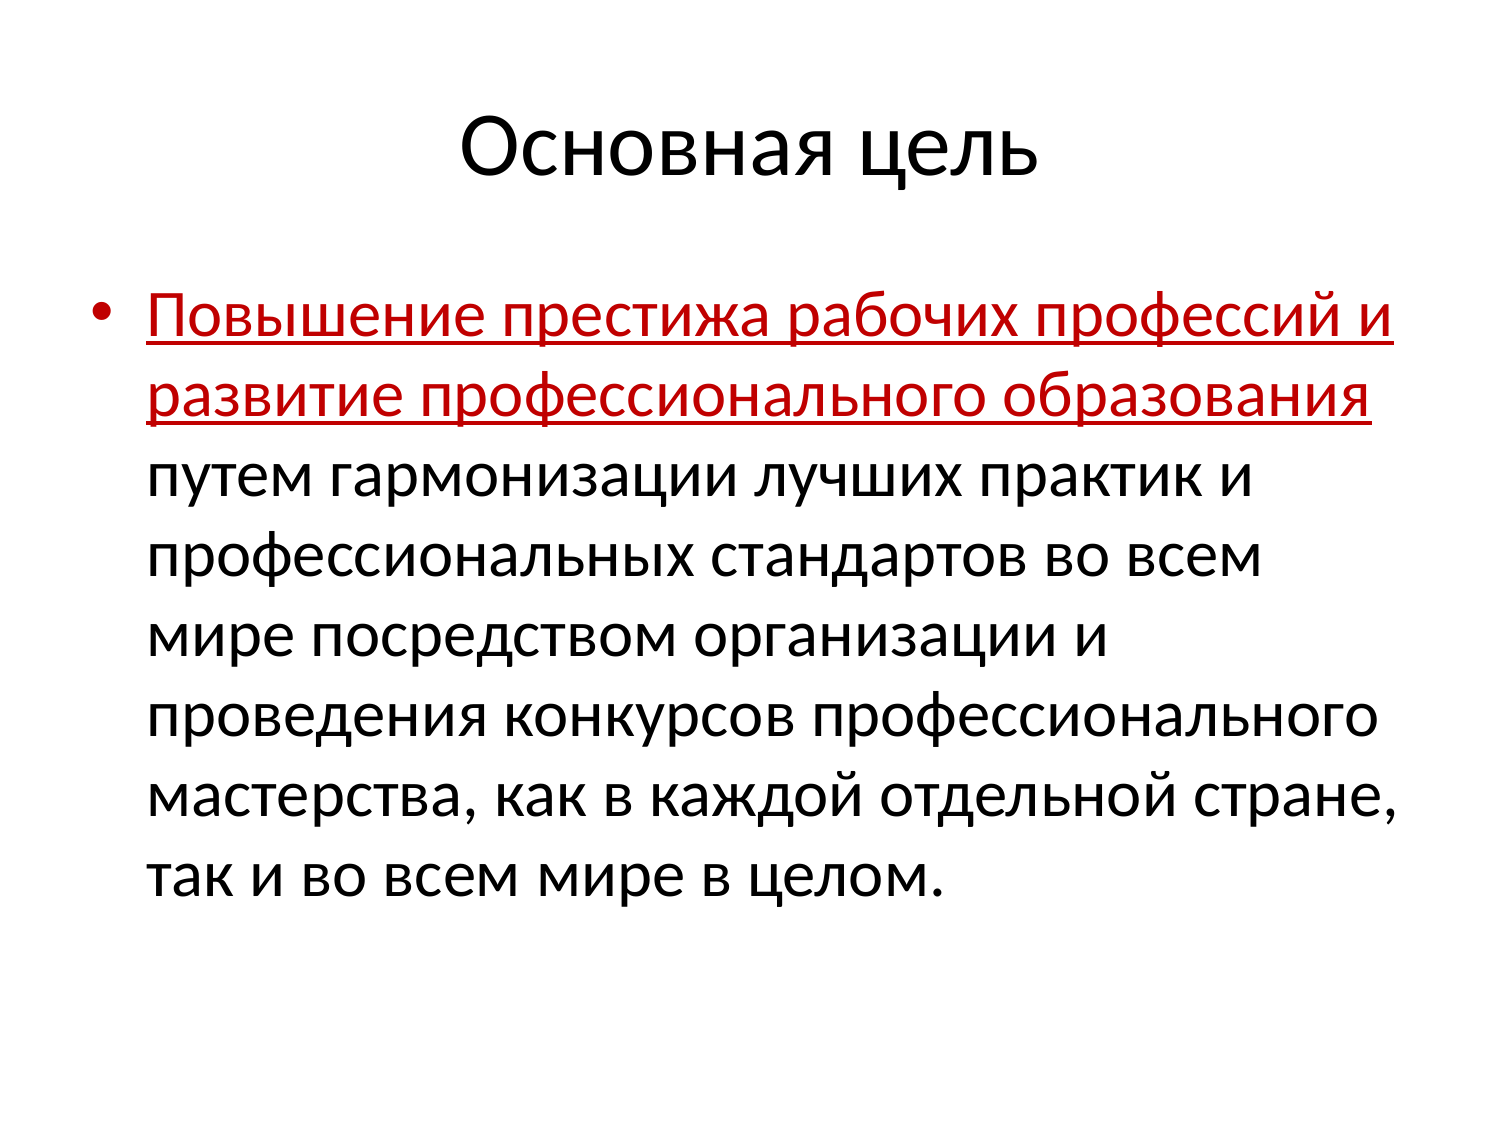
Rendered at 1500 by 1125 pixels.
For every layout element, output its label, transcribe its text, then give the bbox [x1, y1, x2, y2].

title Основная цель [75, 45, 1425, 233]
list Повышение престижа рабочих профессий и развитие профессионального образования путем гармонизации лучших практик и профессиональных стандартов во всем мире посредством организации и проведения конкурсов профессионального мастерства, как в каждой отдельной стране, так и во всем мире в целом. [75, 262, 1425, 1005]
